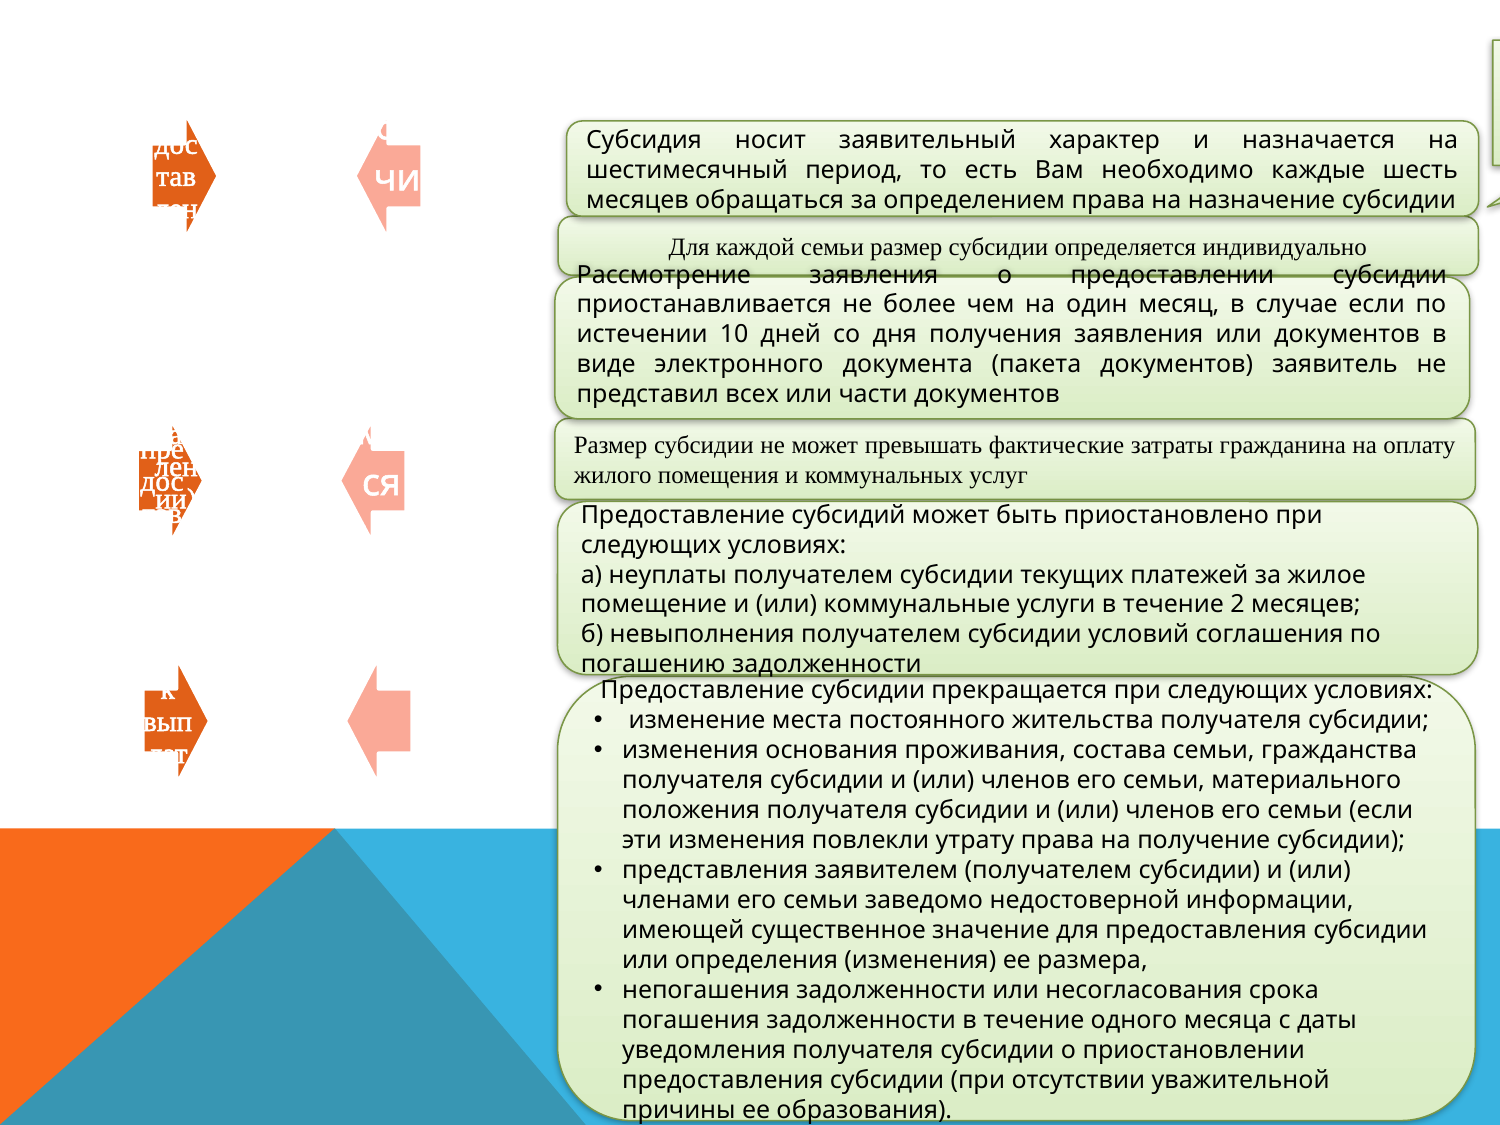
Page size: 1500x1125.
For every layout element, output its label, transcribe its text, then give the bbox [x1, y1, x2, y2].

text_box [26, 39, 547, 313]
text_box Субсидия носит заявительный характер и назначается на шестимесячный период, то есть Вам необходимо каждые шесть месяцев обращаться за определением права на назначение субсидии [565, 120, 1480, 218]
text_box Размер субсидии не может превышать фактические затраты гражданина на оплату жилого помещения и коммунальных услуг [554, 418, 1477, 501]
text_box Рассмотрение заявления о предоставлении субсидии приостанавливается не более чем на один месяц, в случае если по истечении 10 дней со дня получения заявления или документов в виде электронного документа (пакета документов) заявитель не представил всех или части документов [554, 276, 1471, 420]
text_box Для каждой семьи размер субсидии определяется индивидуально [557, 216, 1480, 276]
text_box Предоставление субсидий может быть приостановлено при следующих условиях: а) неуплаты получателем субсидии текущих платежей за жилое помещение и (или) коммунальные услуги в течение 2 месяцев; б) невыполнения получателем субсидии условий соглашения по погашению задолженности [556, 500, 1479, 676]
text_box Предоставление субсидии прекращается при следующих условиях: изменение места постоянного жительства получателя субсидии; изменения основания проживания, состава семьи, гражданства получателя субсидии и (или) членов его семьи, материального положения получателя субсидии и (или) членов его семьи (если эти изменения повлекли утрату права на получение субсидии); представления заявителем (получателем субсидии) и (или) членами его семьи заведомо недостоверной информации, имеющей существенное значение для предоставления субсидии или определения (изменения) ее размера, непогашения задолженности или несогласования срока погашения задолженности в течение одного месяца с даты уведомления получателя субсидии о приостановлении предоставления субсидии (при отсутствии уважительной причины ее образования). [556, 682, 1477, 1122]
text_box ВАЖНО! [1491, 39, 1500, 167]
text_box ВАЖНО! [1486, 197, 1500, 208]
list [17, 345, 526, 585]
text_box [17, 585, 538, 857]
